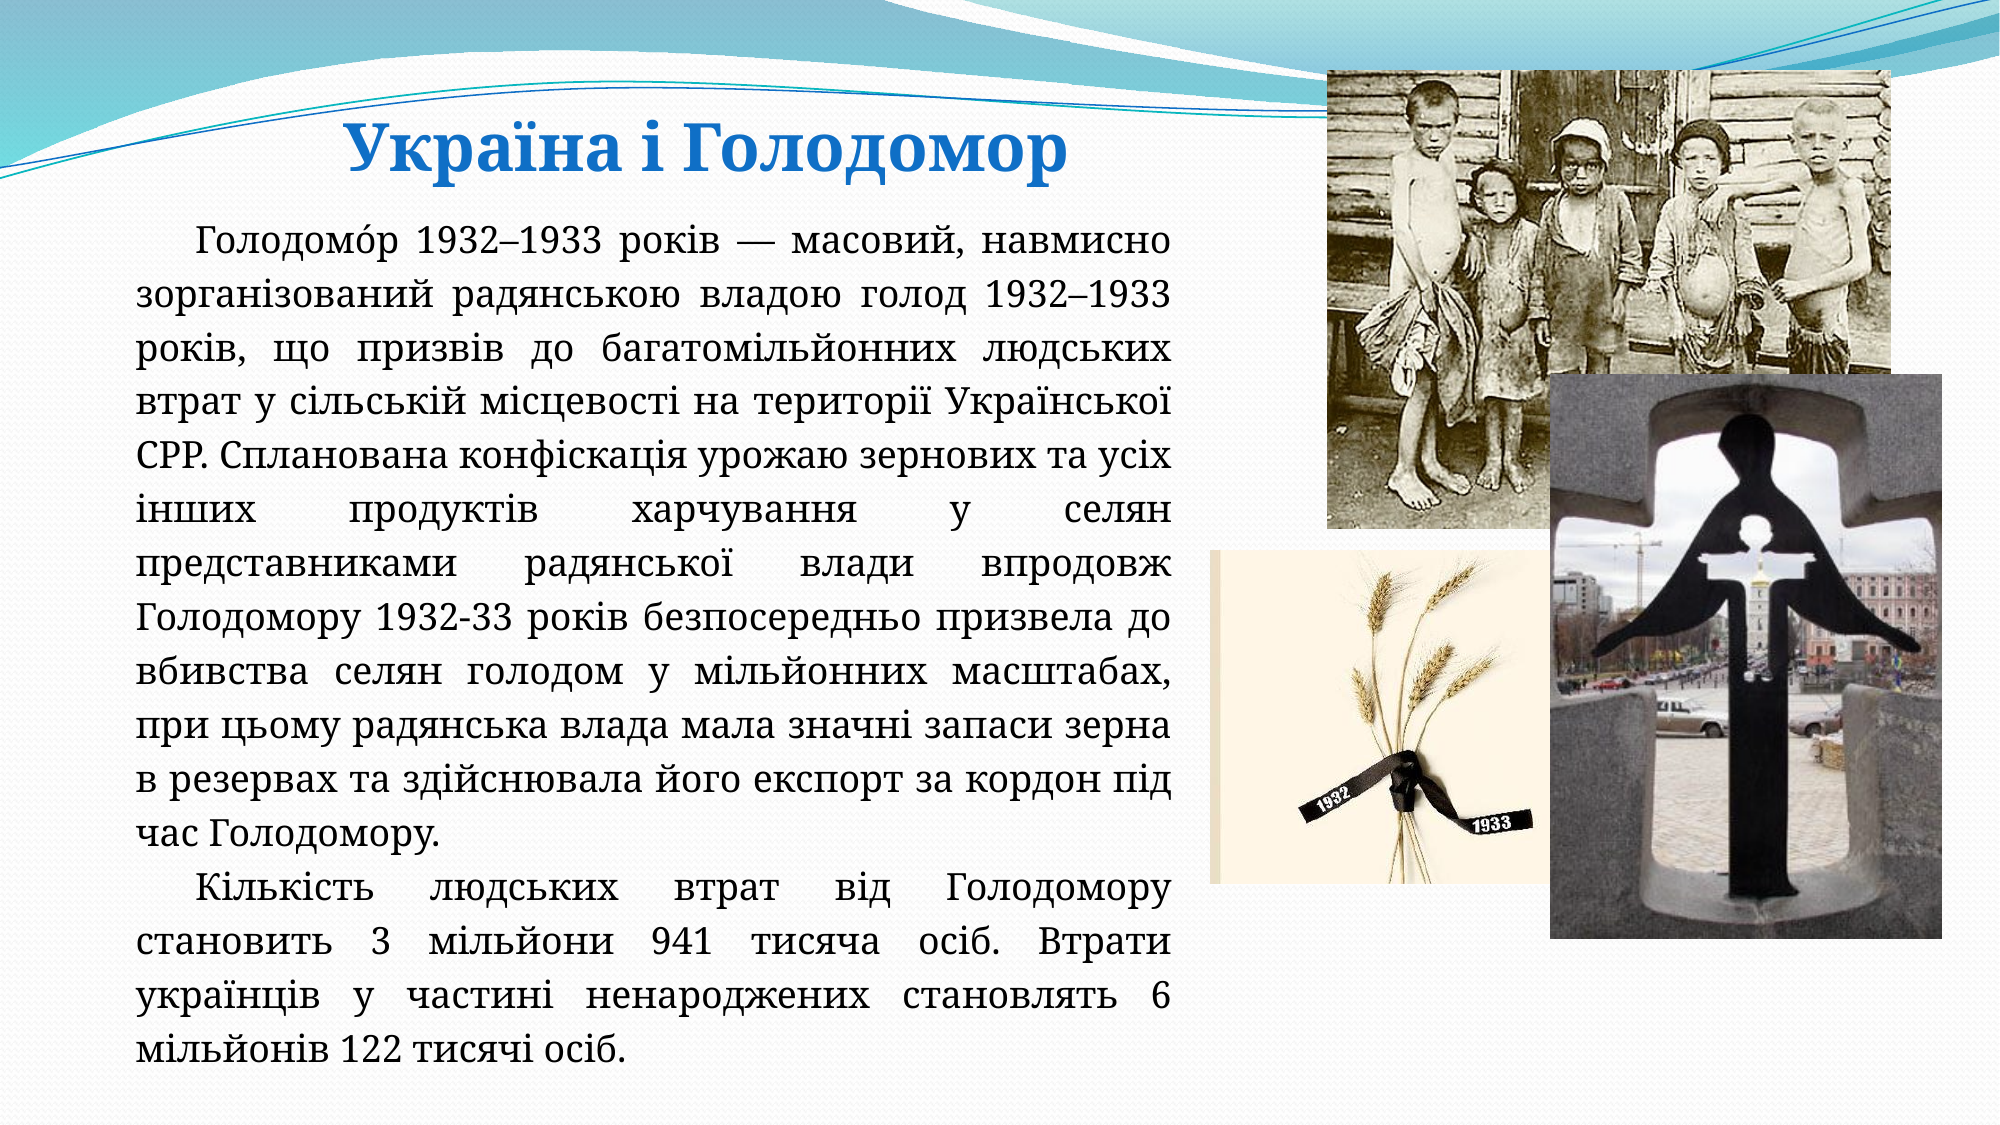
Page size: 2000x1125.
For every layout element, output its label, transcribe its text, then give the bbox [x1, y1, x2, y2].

picture [1327, 70, 1942, 940]
picture [1210, 550, 1545, 885]
title Україна і Голодомор [155, 70, 1258, 187]
list Голодомо́р 1932–1933 років — масовий, навмисно зорганізований радянською владою голод 1932–1933 років, що призвів до багатомільйонних людських втрат у сільській місцевості на території Української СРР. Спланована конфіскація урожаю зернових та усіх інших продуктів харчування у селян представниками радянської влади впродовж Голодомору 1932-33 років безпосередньо призвела до вбивства селян голодом у мільйонних масштабах, при цьому радянська влада мала значні запаси зерна в резервах та здійснювала його експорт за кордон під час Голодoмору. Кількість людських втрат від Голодомору становить 3 мільйони 941 тисяча осіб. Втрати українців у частині ненароджених становлять 6 мільйонів 122 тисячі осіб. [120, 199, 1188, 914]
